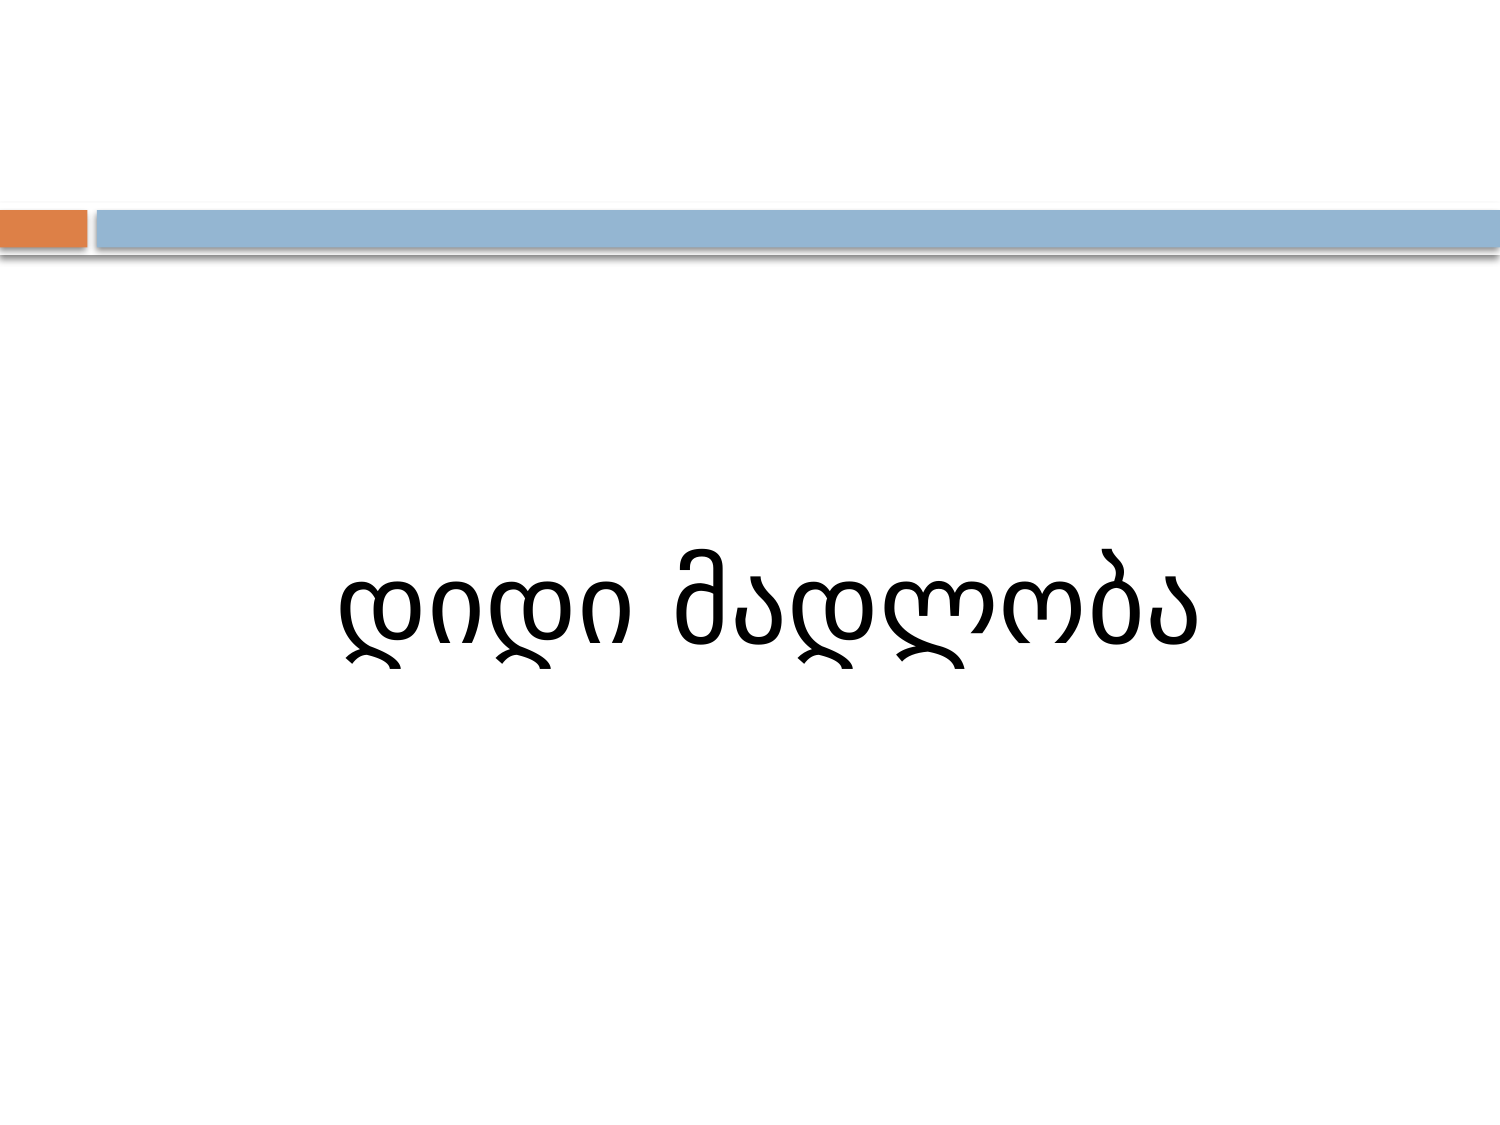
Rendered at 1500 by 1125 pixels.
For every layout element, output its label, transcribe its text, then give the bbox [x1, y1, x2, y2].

list დიდი მადლობა [100, 262, 1438, 1000]
